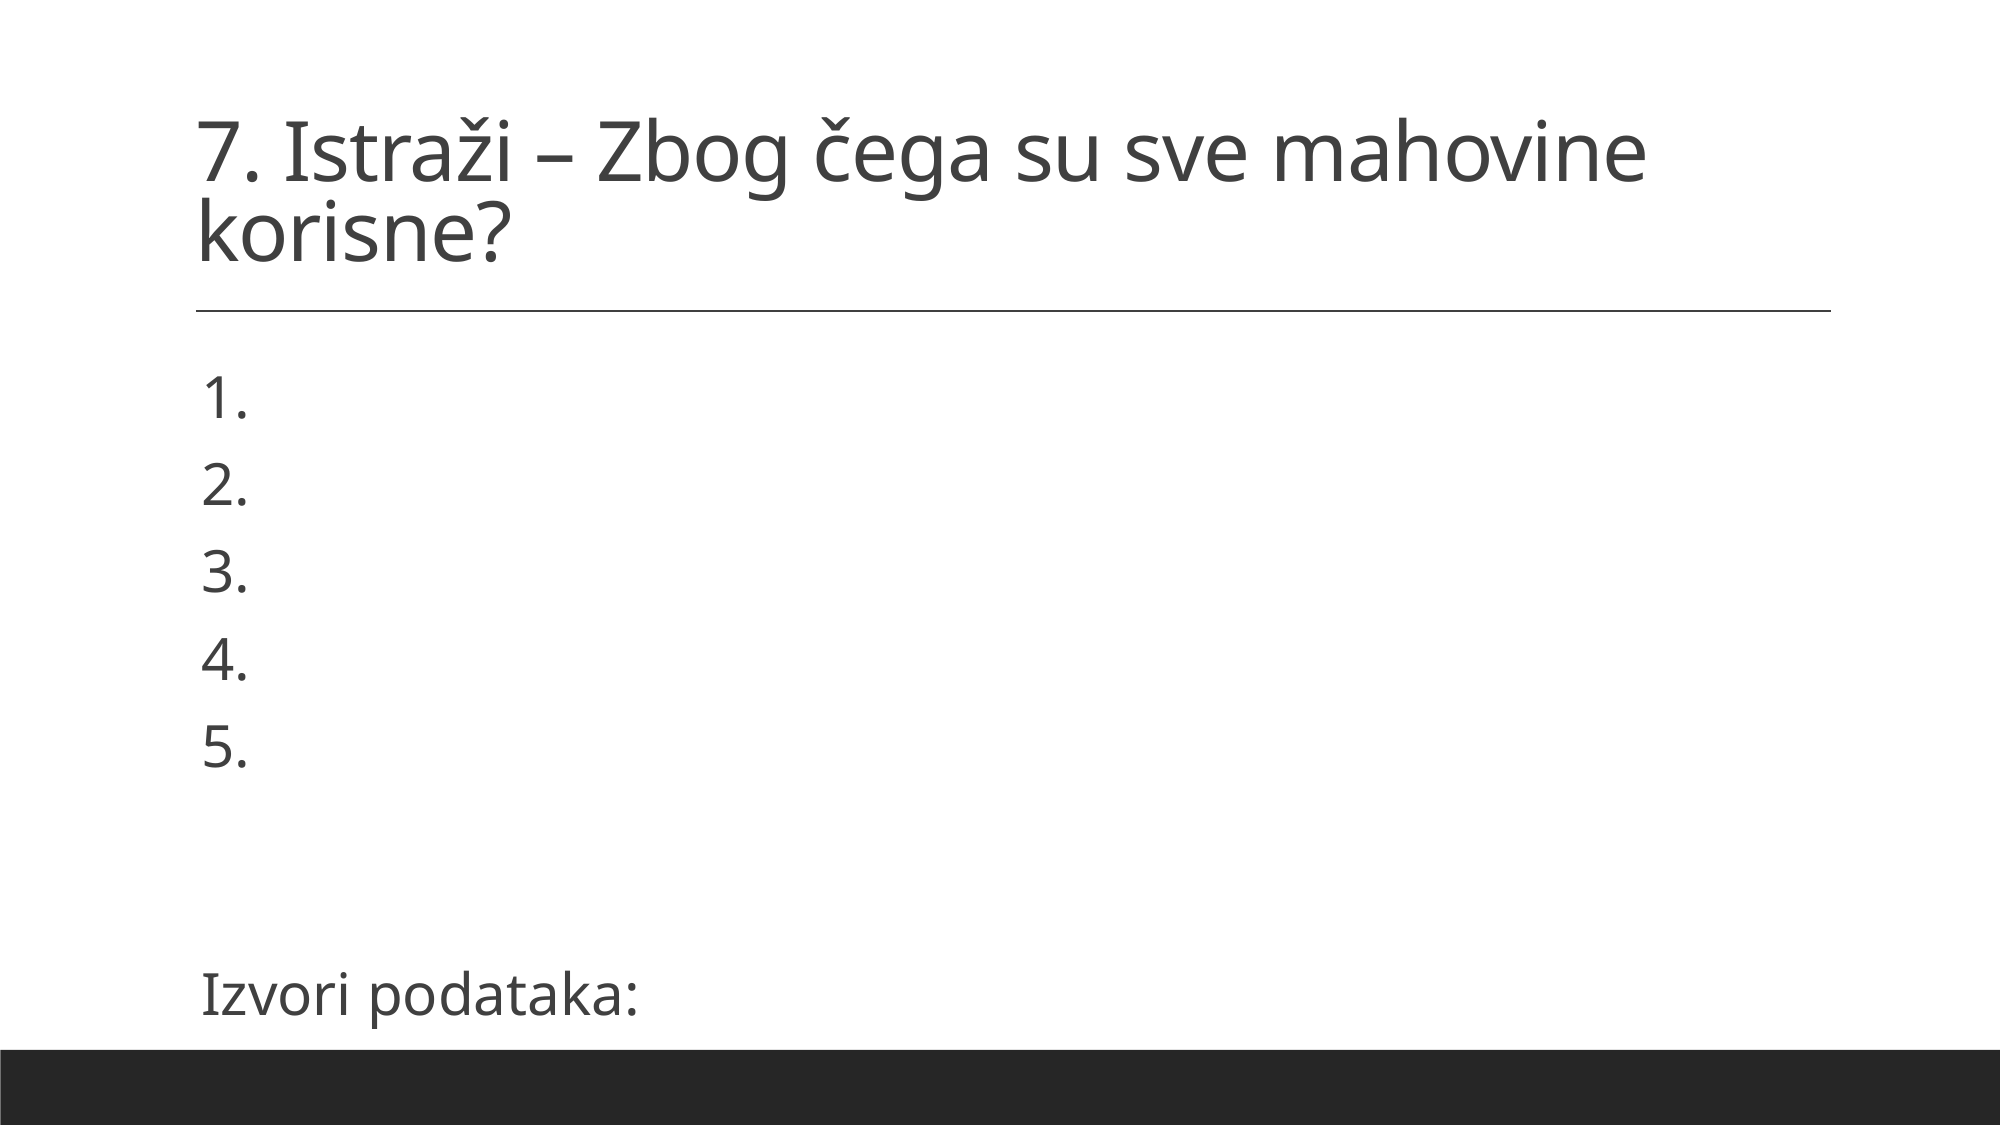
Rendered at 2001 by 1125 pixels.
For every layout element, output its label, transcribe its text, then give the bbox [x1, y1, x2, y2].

title 7. Istraži – Zbog čega su sve mahovine korisne? [180, 47, 1830, 285]
list 1. 2. 3. 4. 5. Izvori podataka: [180, 345, 1830, 1050]
